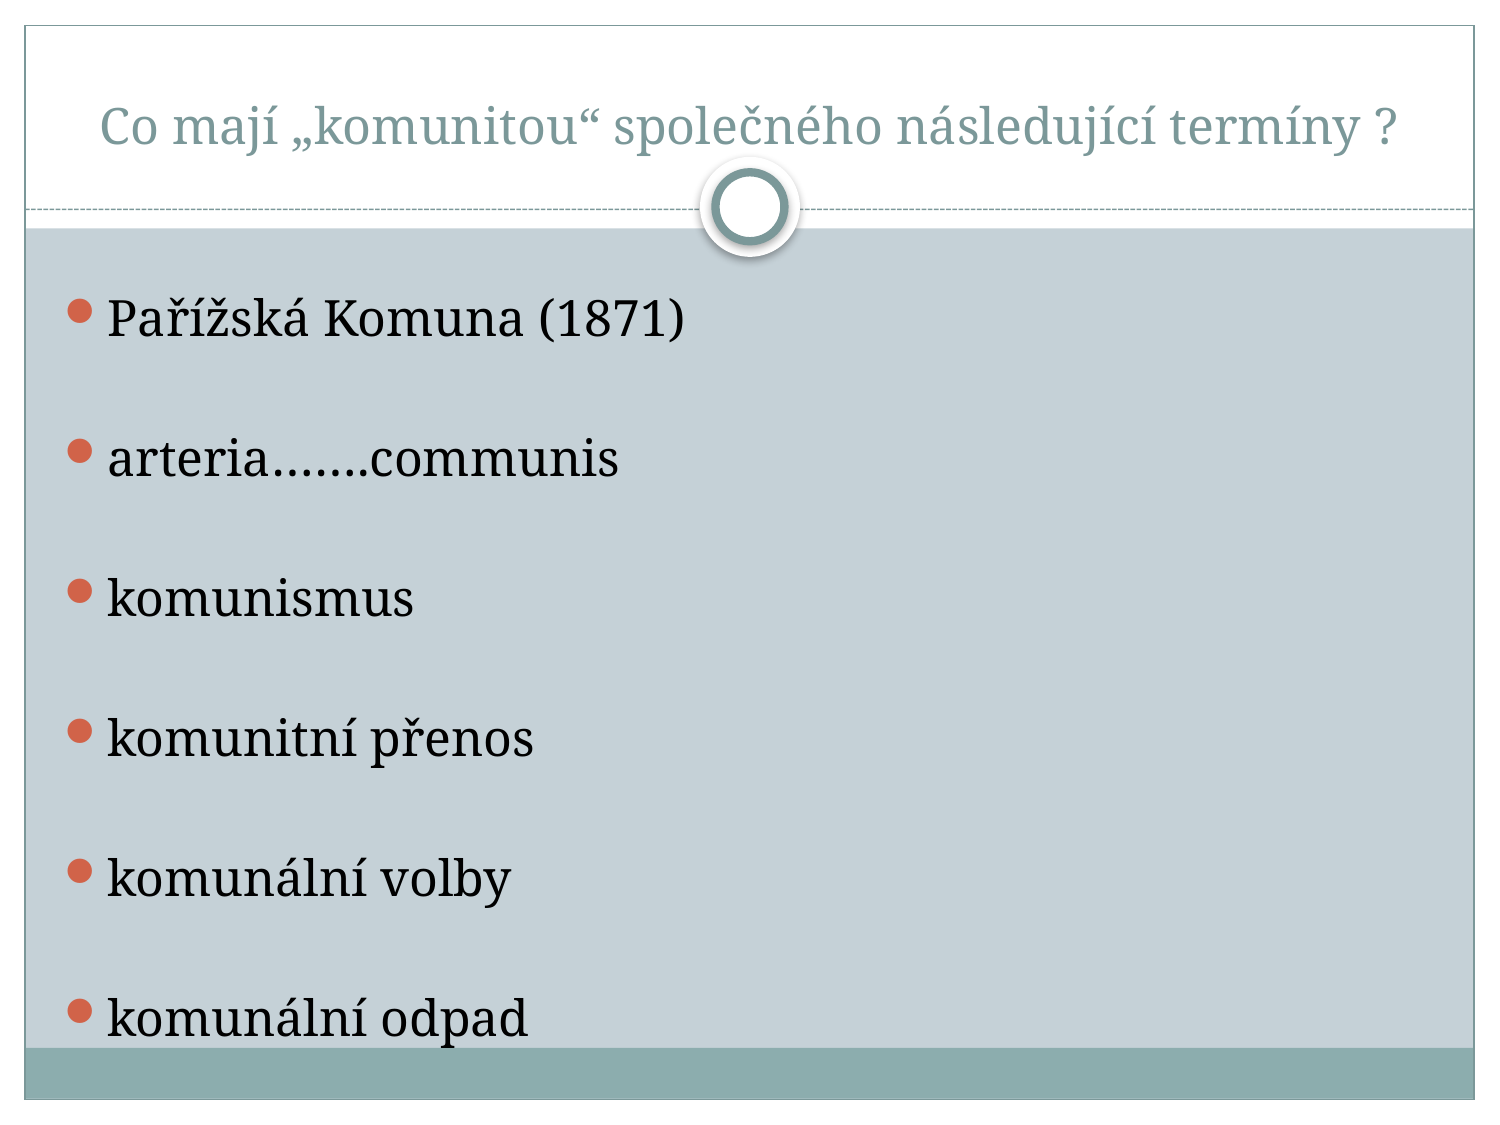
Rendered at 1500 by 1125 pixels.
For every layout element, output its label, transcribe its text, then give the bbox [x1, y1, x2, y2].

list Pařížská Komuna (1871) arteria…….communis komunismus komunitní přenos komunální volby komunální odpad [49, 278, 1445, 1059]
title Co mají „komunitou“ společného následující termíny ? [49, 37, 1450, 162]
